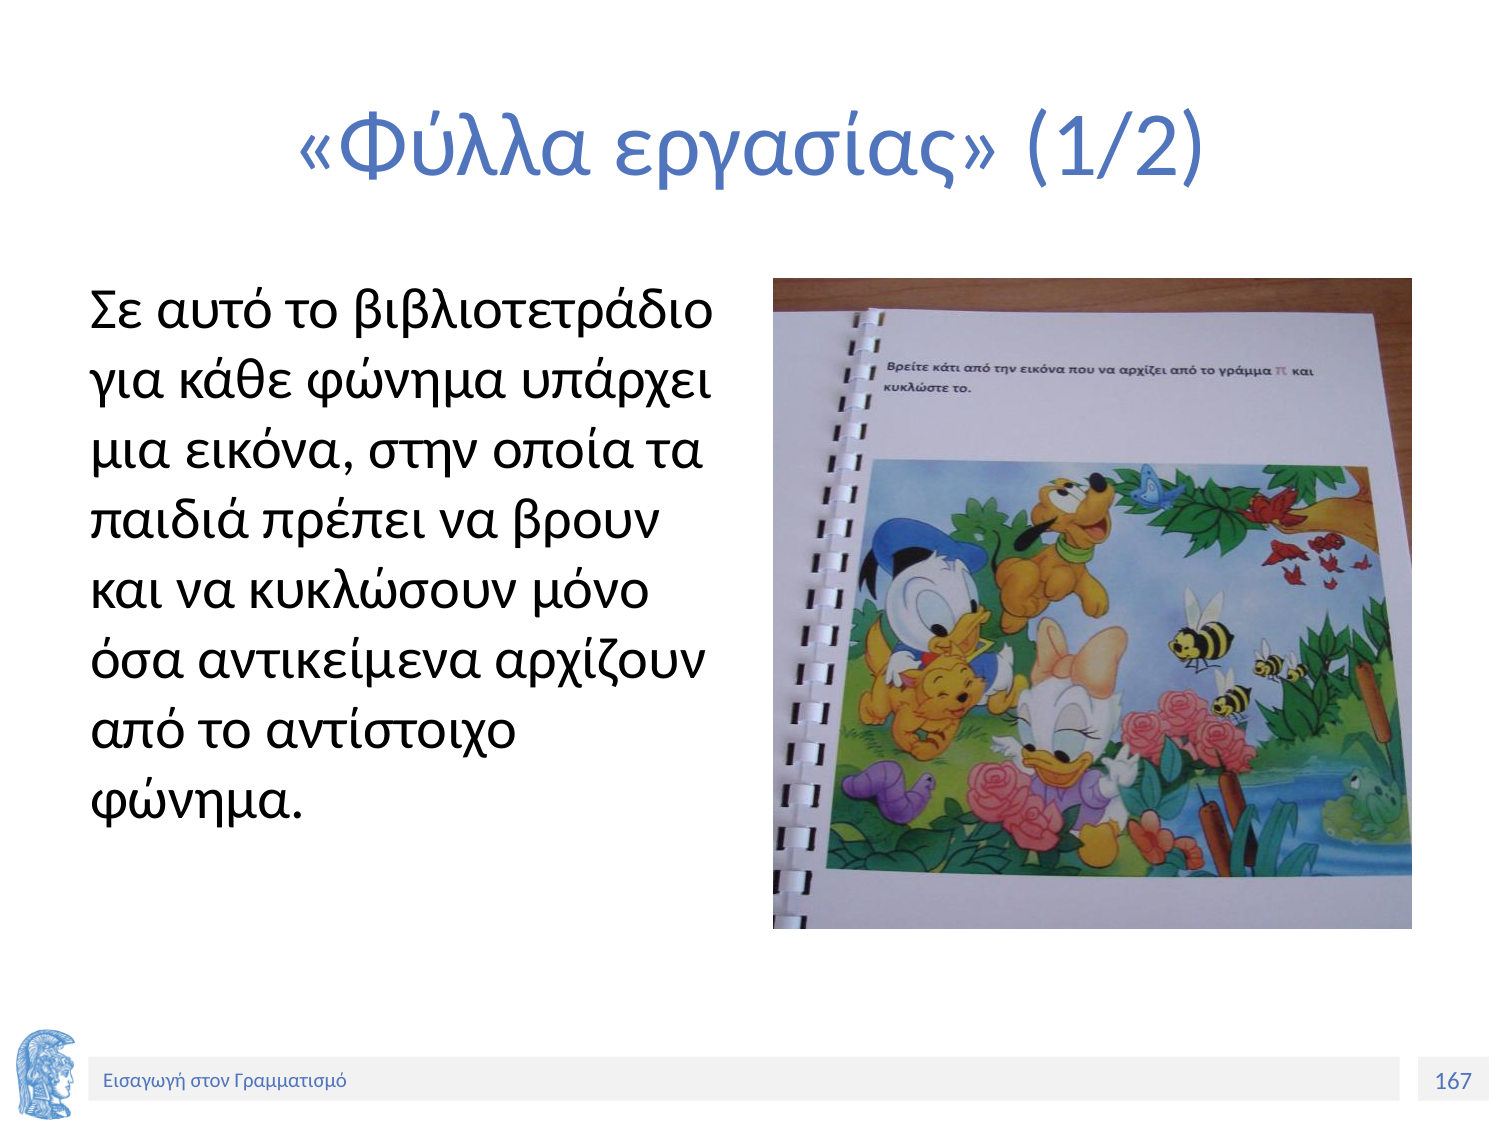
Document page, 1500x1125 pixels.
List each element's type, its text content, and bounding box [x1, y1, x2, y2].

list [773, 278, 1412, 929]
title «Φύλλα εργασίας» (1/2) [75, 45, 1425, 233]
list Σε αυτό το βιβλιοτετράδιο για κάθε φώνημα υπάρχει μια εικόνα, στην οποία τα παιδιά πρέπει να βρουν και να κυκλώσουν μόνο όσα αντικείμενα αρχίζουν από το αντίστοιχο φώνημα. [75, 262, 738, 1005]
picture [9, 1026, 81, 1120]
